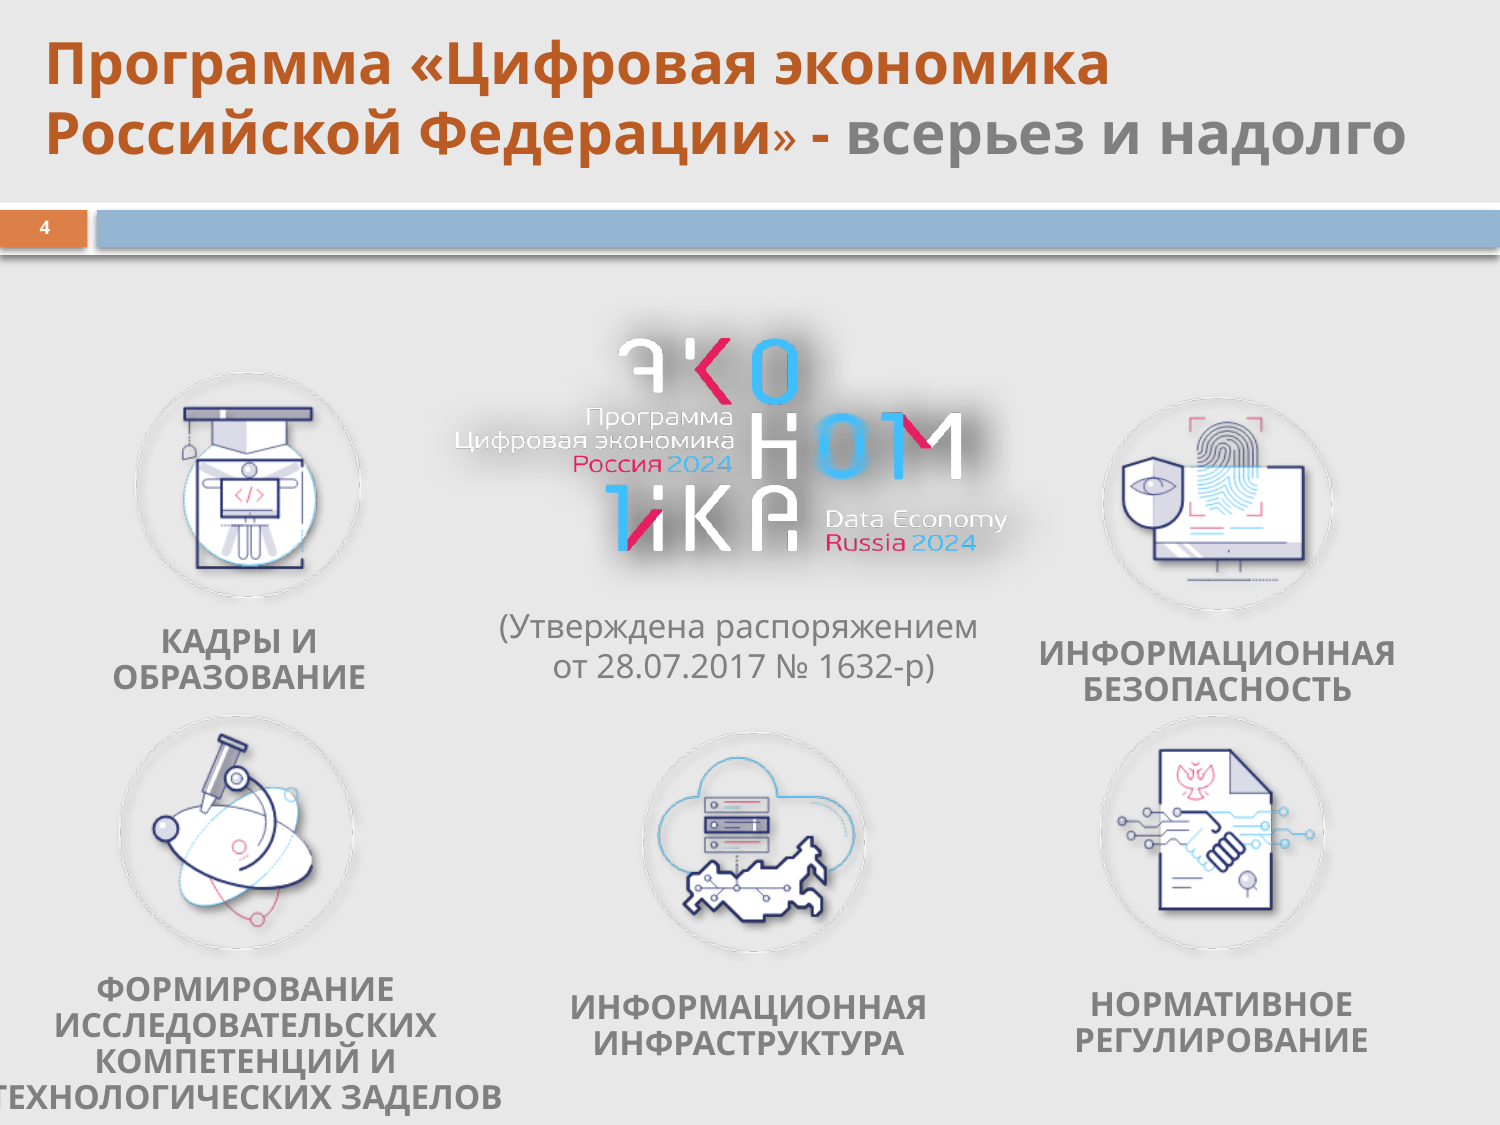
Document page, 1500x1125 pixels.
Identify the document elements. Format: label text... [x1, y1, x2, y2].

picture [1099, 715, 1325, 950]
picture [641, 732, 867, 953]
list НОРМАТИВНОЕ РЕГУЛИРОВАНИЕ [974, 954, 1469, 1068]
text_box (Утверждена распоряжением от 28.07.2017 № 1632-р) [465, 597, 1022, 693]
list ИНФОРМАЦИОННАЯ БЕЗОПАСНОСТЬ [1021, 603, 1414, 716]
list ФОРМИРОВАНИЕ ИССЛЕДОВАТЕЛЬСКИХ КОМПЕТЕНЦИЙ И ТЕХНОЛОГИЧЕСКИХ ЗАДЕЛОВ [0, 1011, 533, 1124]
picture [1102, 396, 1333, 611]
list КАДРЫ И ОБРАЗОВАНИЕ [94, 609, 385, 704]
picture [135, 372, 361, 598]
list ИНФОРМАЦИОННАЯ ИНФРАСТРУКТУРА [552, 957, 945, 1071]
picture [456, 338, 1007, 551]
text_box Программа «Цифровая экономика Российской Федерации» - всерьез и надолго [29, 19, 1459, 174]
picture [118, 715, 354, 950]
slide_number 4 [0, 208, 90, 246]
